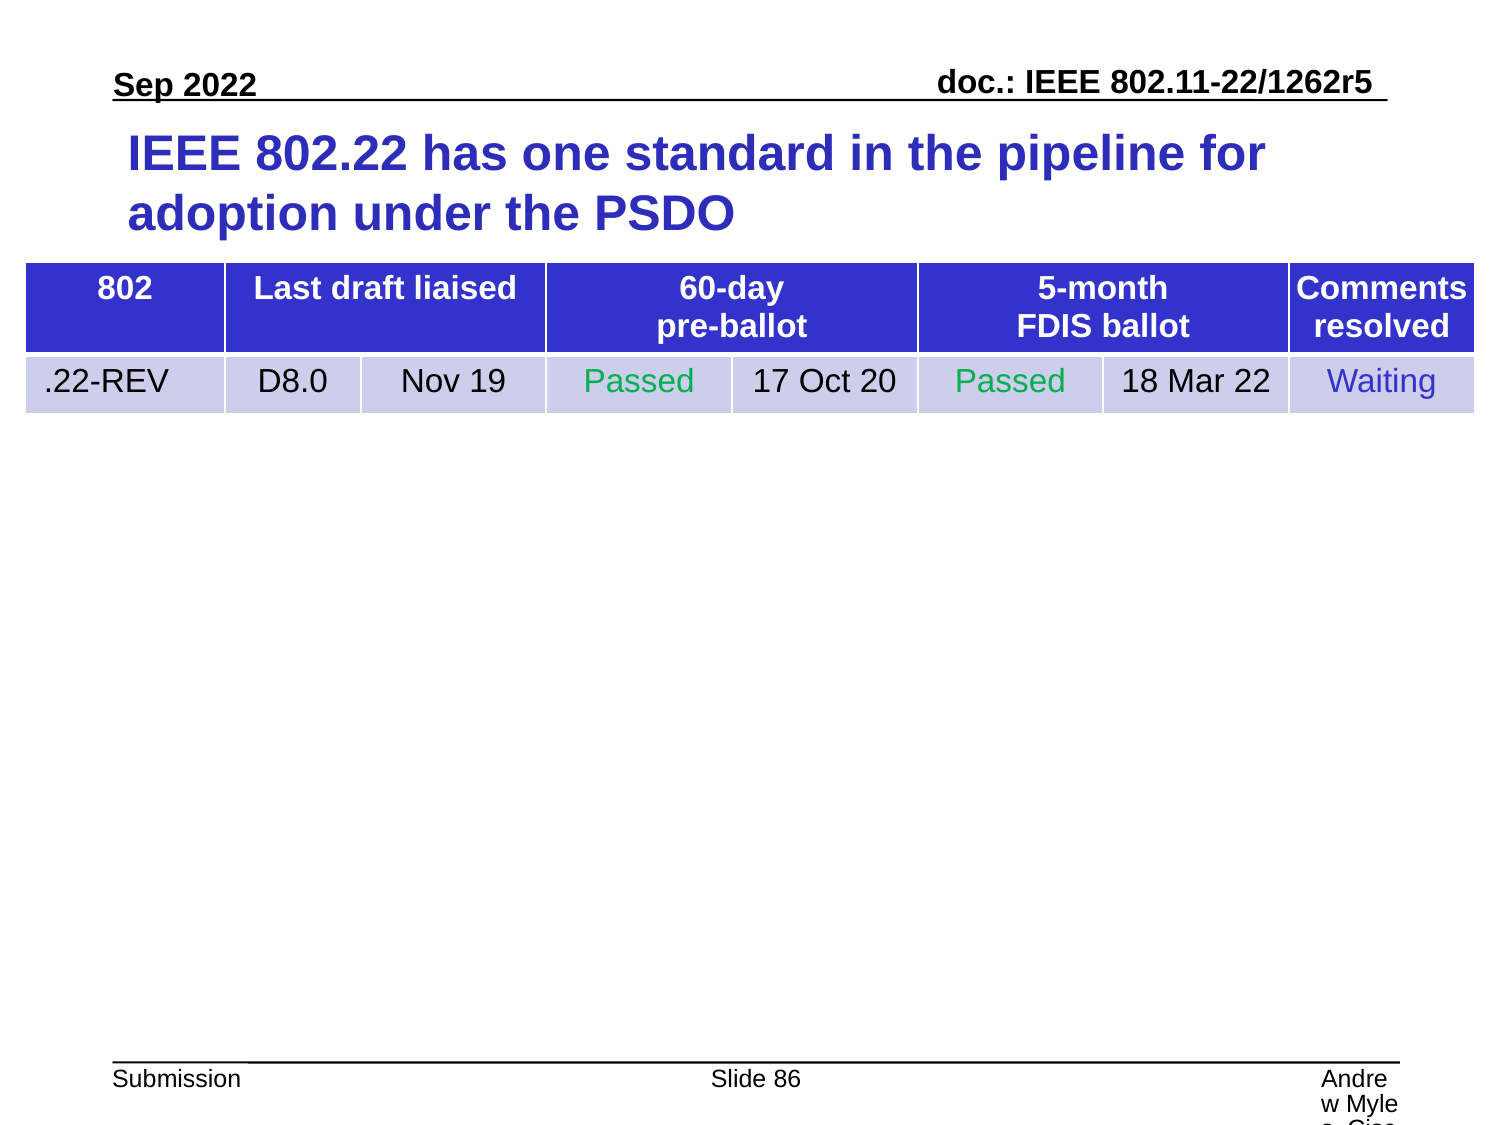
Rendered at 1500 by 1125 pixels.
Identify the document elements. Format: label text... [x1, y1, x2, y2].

title IEEE 802.22 has one standard in the pipeline for adoption under the PSDO [112, 112, 1388, 262]
table_cell 18 Mar 22 [1104, 357, 1288, 413]
table_cell D8.0 [226, 357, 360, 413]
table_cell Waiting [1290, 357, 1474, 413]
table_cell .22-REV [26, 357, 224, 413]
table_header Last draft liaised [226, 263, 545, 352]
table_cell Passed [547, 357, 731, 413]
slide_number Slide 86 [709, 1061, 803, 1093]
table_cell Nov 19 [362, 357, 545, 413]
table_header 60-day pre-ballot [547, 263, 917, 352]
table_cell 17 Oct 20 [733, 357, 917, 413]
footer Andrew Myles, Cisco [1320, 1061, 1402, 1093]
table_cell Passed [919, 357, 1102, 413]
table_header 802 [26, 263, 224, 352]
table_header Comments resolved [1290, 263, 1474, 352]
table_header 5-month FDIS ballot [919, 263, 1288, 352]
